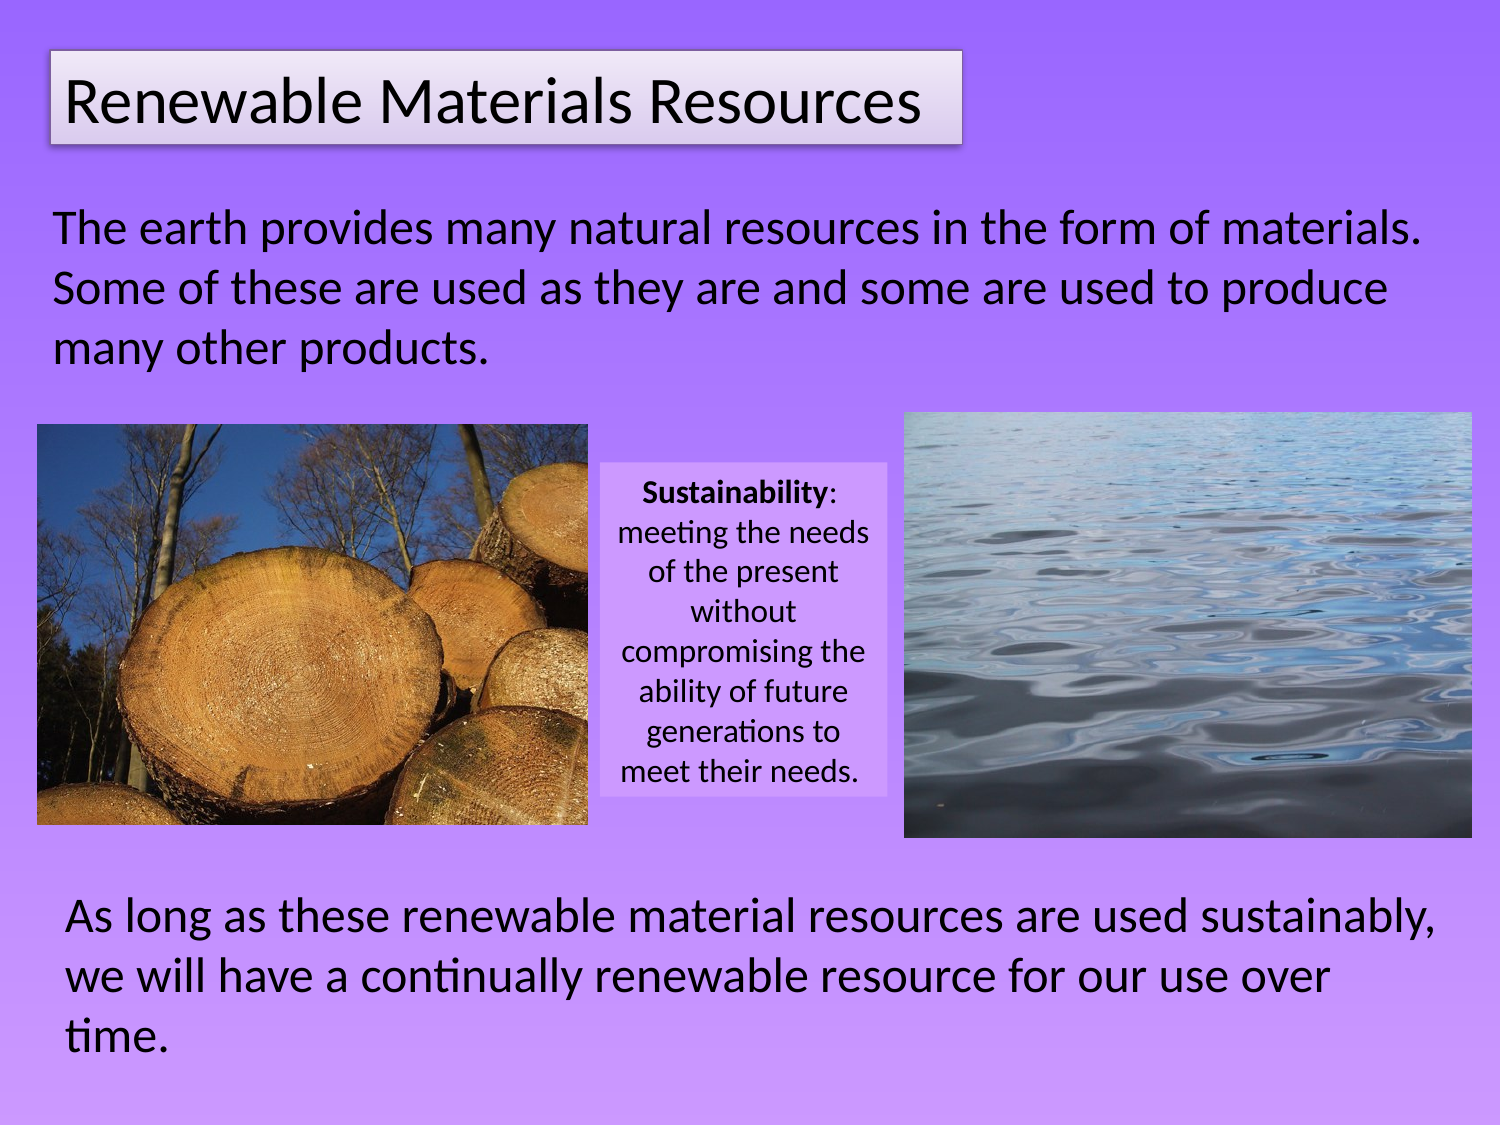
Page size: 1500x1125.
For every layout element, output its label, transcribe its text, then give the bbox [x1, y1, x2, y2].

picture [903, 412, 1472, 838]
text_box Sustainability: meeting the needs of the present without compromising the ability of future generations to meet their needs. [599, 462, 888, 797]
picture [37, 424, 588, 826]
text_box The earth provides many natural resources in the form of materials. Some of these are used as they are and some are used to produce many other products. [37, 187, 1500, 383]
text_box Renewable Materials Resources [49, 49, 963, 145]
text_box As long as these renewable material resources are used sustainably, we will have a continually renewable resource for our use over time. [49, 874, 1463, 1070]
